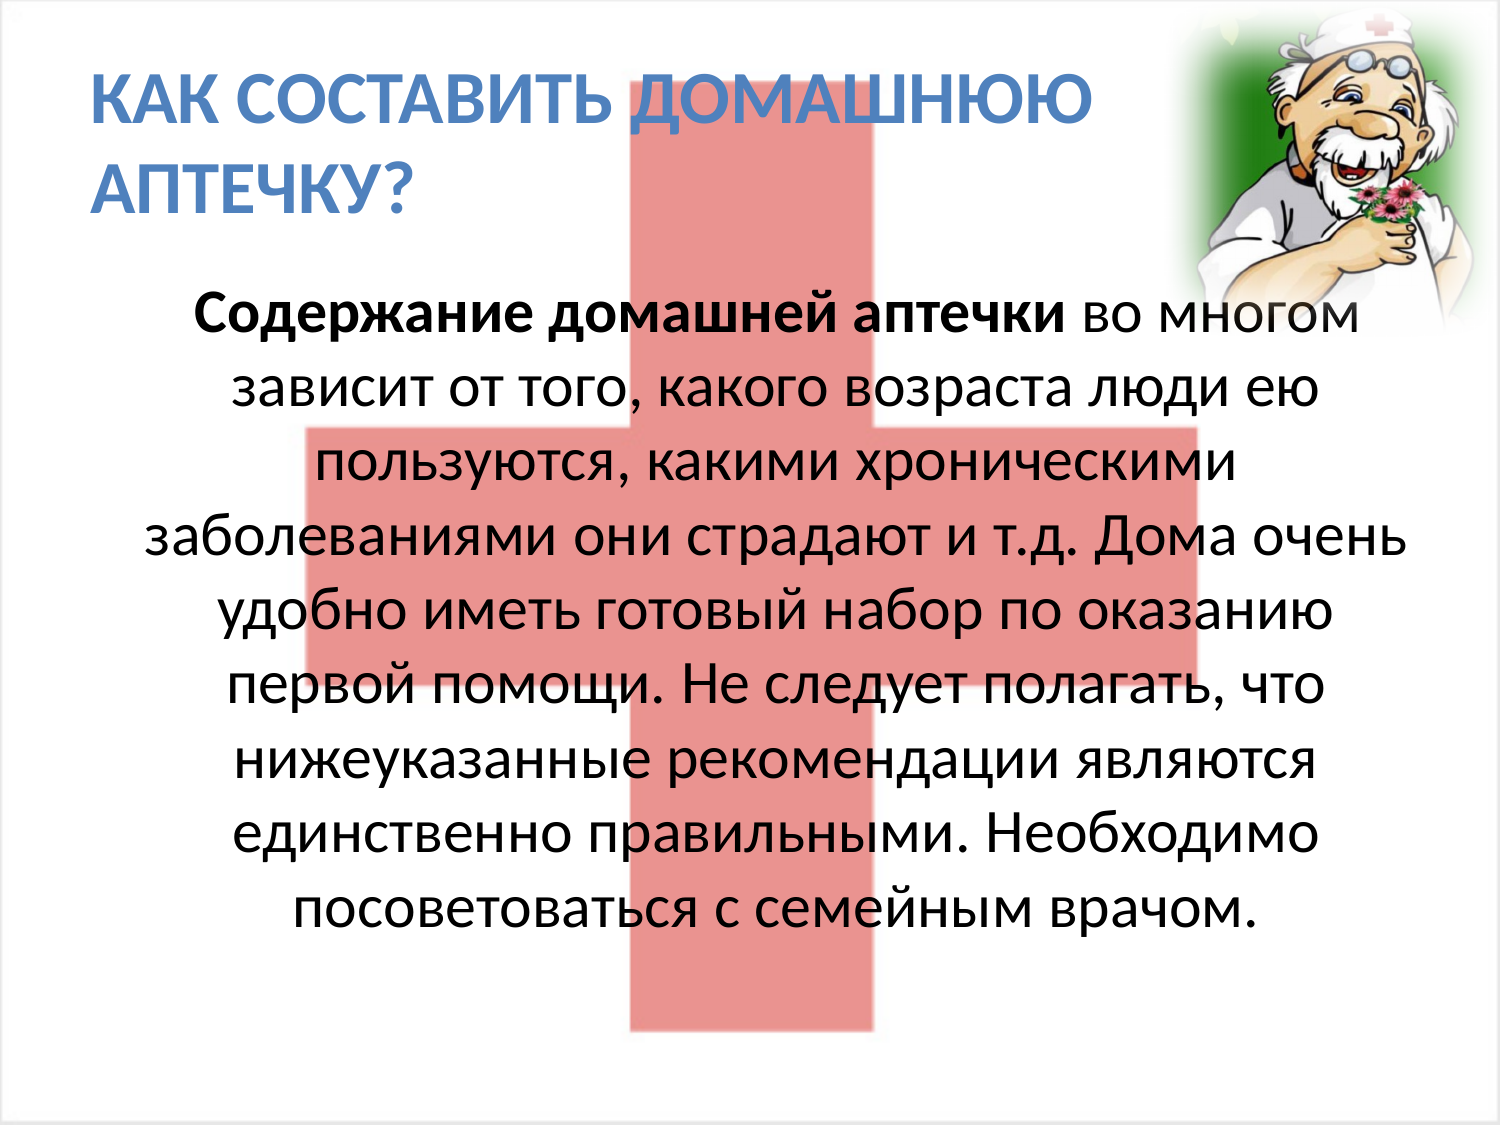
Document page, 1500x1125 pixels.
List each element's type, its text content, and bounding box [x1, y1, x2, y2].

picture [1159, 0, 1500, 341]
title Как составить домашнюю аптечку? [75, 45, 1154, 233]
list Содержание домашней аптечки во многом зависит от того, какого возраста люди ею пользуются, какими хроническими заболеваниями они страдают и т.д. Дома очень удобно иметь готовый набор по оказанию первой помощи. Не следует полагать, что нижеуказанные рекомендации являются единственно правильными. Необходимо посоветоваться с семейным врачом. [75, 262, 1425, 1005]
